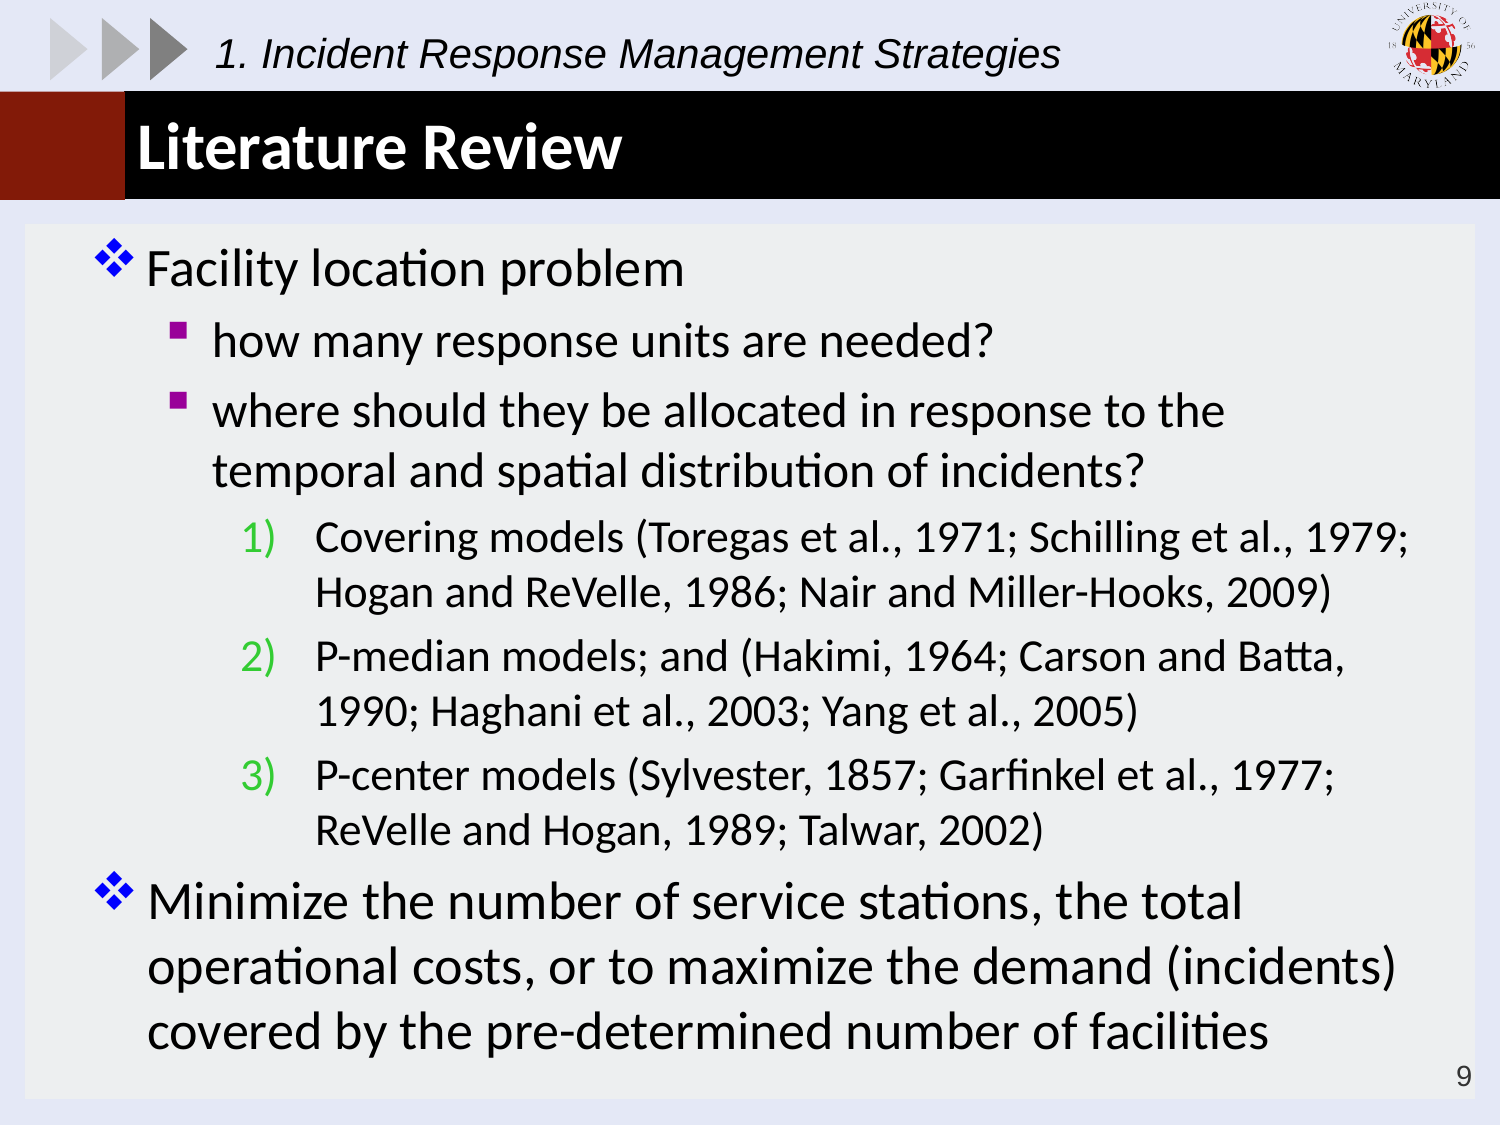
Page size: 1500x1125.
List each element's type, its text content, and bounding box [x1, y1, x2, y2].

title Literature Review [137, 96, 1476, 190]
text_box 1. Incident Response Management Strategies [199, 19, 1338, 85]
slide_number 9 [1137, 1049, 1488, 1103]
picture [1388, 2, 1475, 88]
list Facility location problem how many response units are needed? where should they be allocated in response to the temporal and spatial distribution of incidents? Covering models (Toregas et al., 1971; Schilling et al., 1979; Hogan and ReVelle, 1986; Nair and Miller-Hooks, 2009) P-median models; and (Hakimi, 1964; Carson and Batta, 1990; Haghani et al., 2003; Yang et al., 2005) P-center models (Sylvester, 1857; Garfinkel et al., 1977; ReVelle and Hogan, 1989; Talwar, 2002) Minimize the number of service stations, the total operational costs, or to maximize the demand (incidents) covered by the pre-determined number of facilities [74, 224, 1438, 1051]
